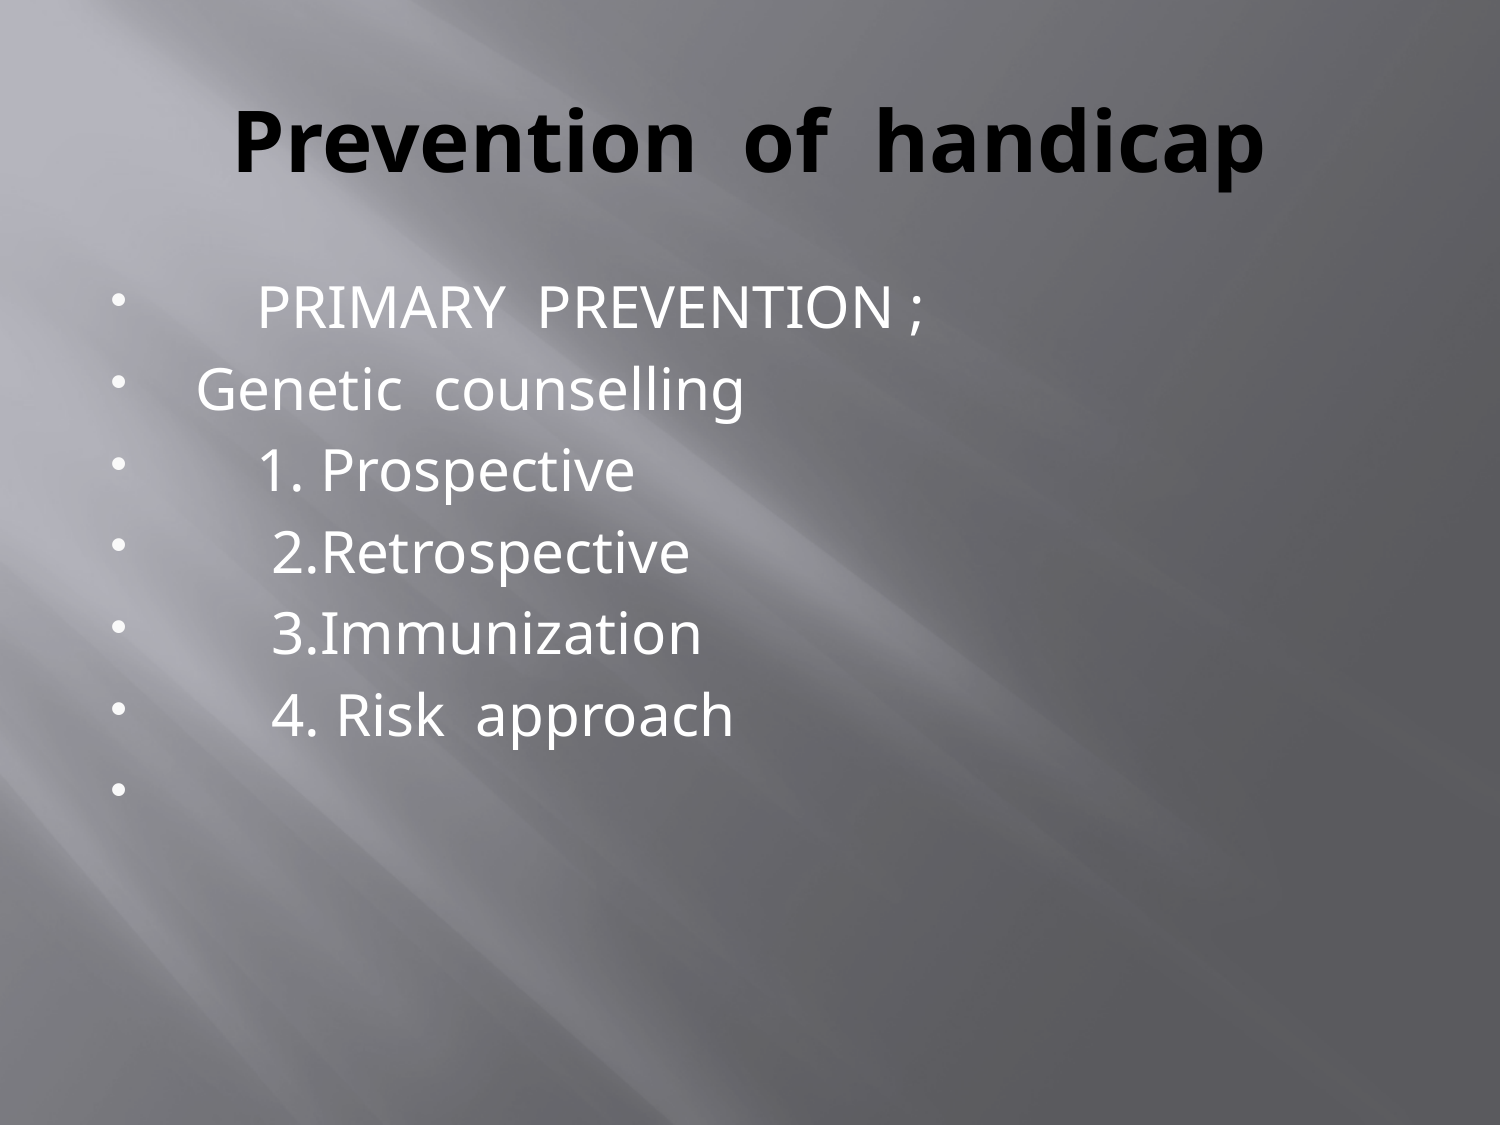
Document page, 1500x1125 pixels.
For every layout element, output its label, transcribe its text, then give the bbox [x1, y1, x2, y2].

list PRIMARY PREVENTION ; Genetic counselling 1. Prospective 2.Retrospective 3.Immunization 4. Risk approach [75, 262, 1425, 1035]
title Prevention of handicap [75, 45, 1425, 233]
